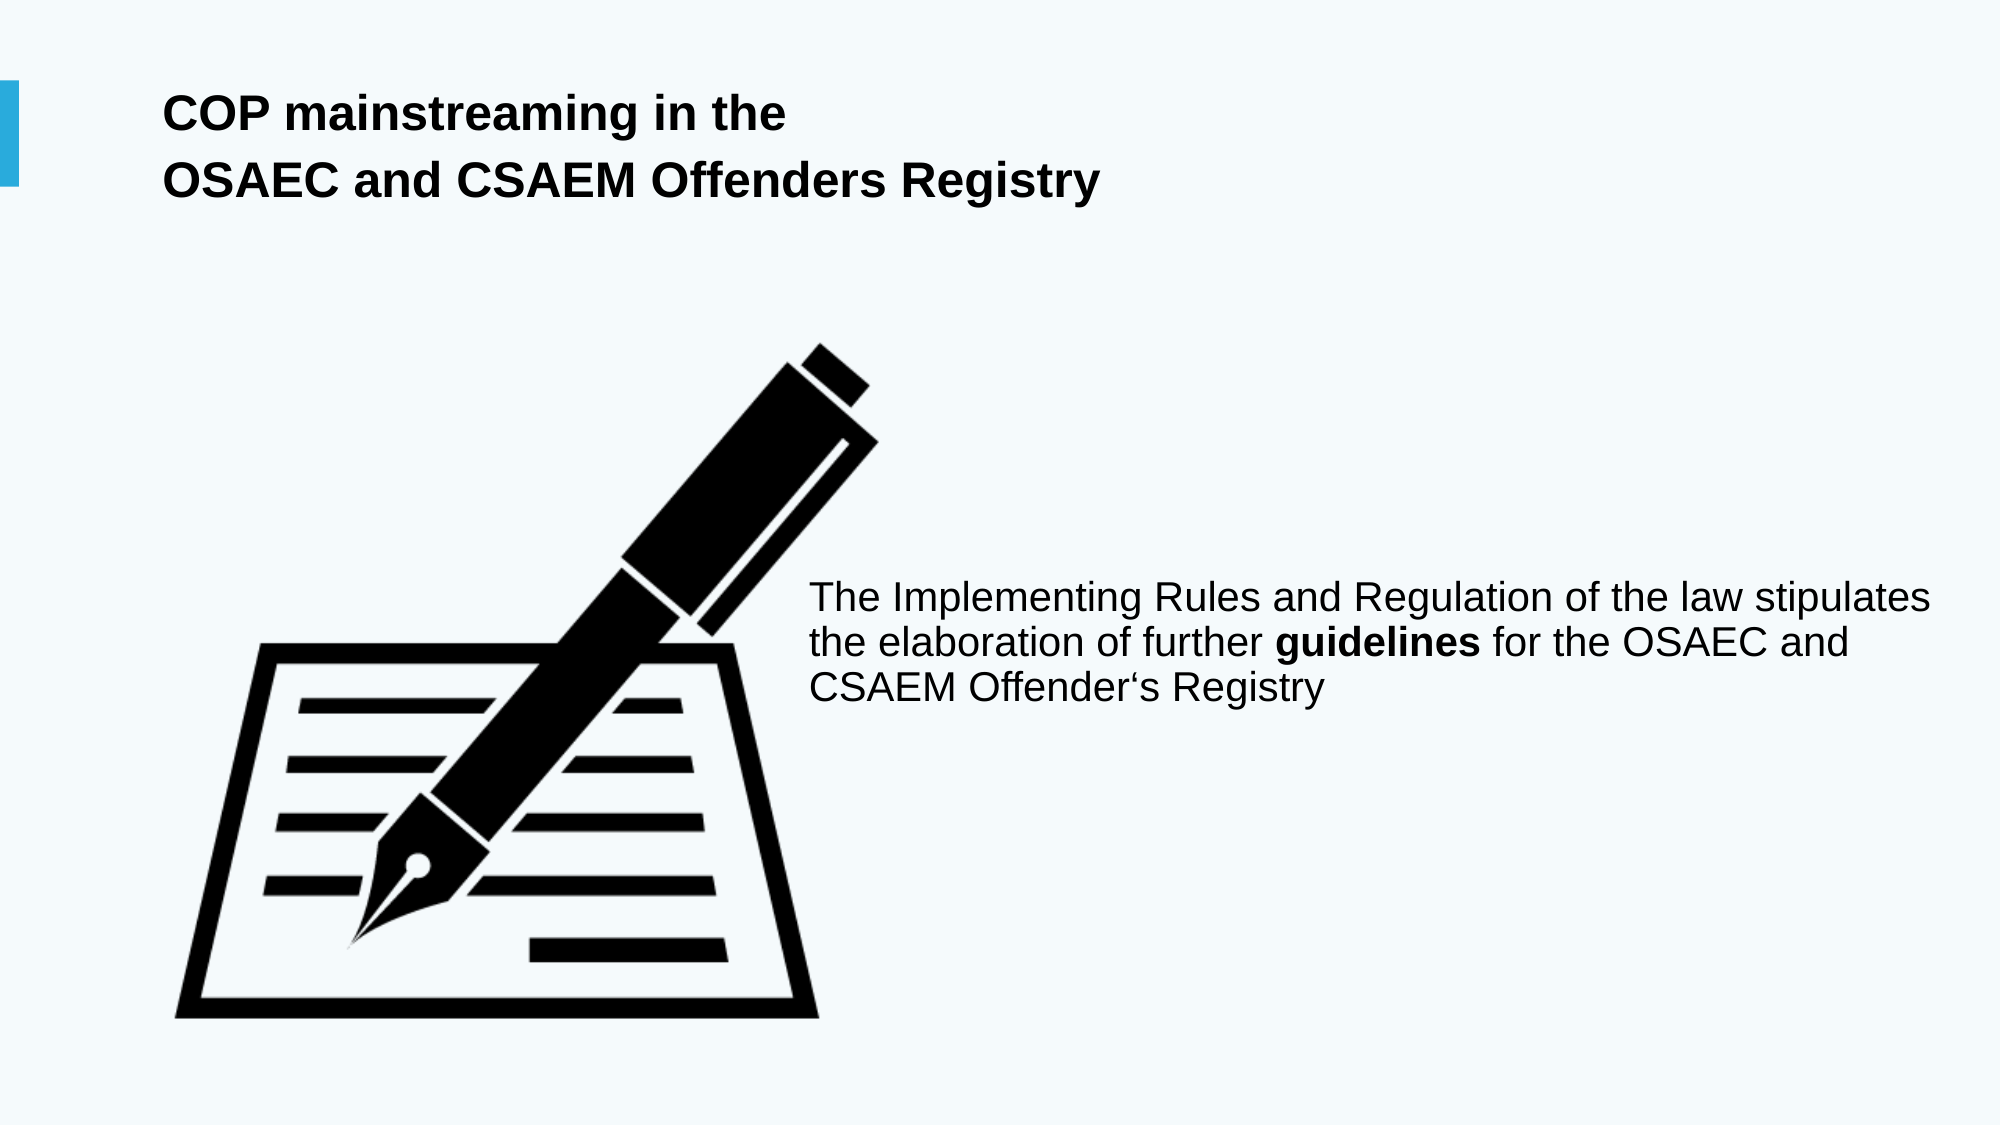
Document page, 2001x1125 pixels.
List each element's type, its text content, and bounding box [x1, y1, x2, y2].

text_box The Implementing Rules and Regulation of the law stipulates the elaboration of further guidelines for the OSAEC and CSAEM Offender‘s Registry [918, 635, 2000, 718]
picture [136, 290, 918, 1072]
text_box [0, 79, 20, 188]
text_box COP mainstreaming in the OSAEC and CSAEM Offenders Registry [147, 132, 1228, 216]
